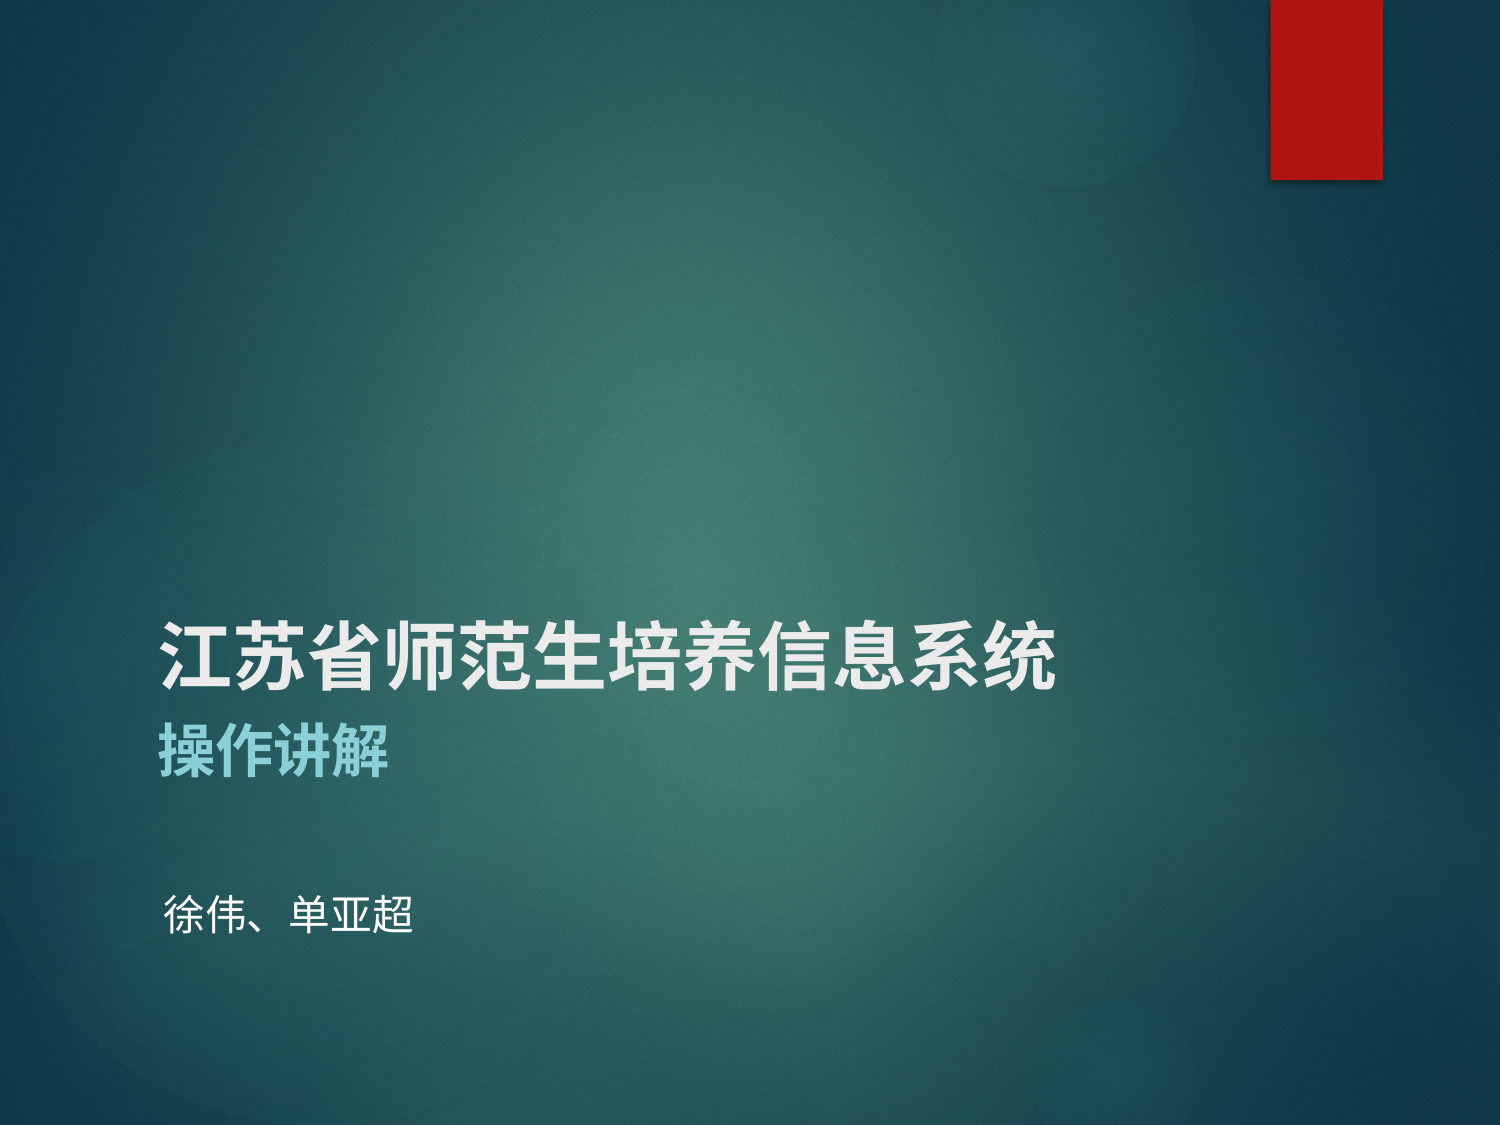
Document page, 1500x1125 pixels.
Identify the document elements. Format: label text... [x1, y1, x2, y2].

subtitle 操作讲解 [142, 707, 1229, 849]
text_box 徐伟、单亚超 [148, 881, 429, 947]
title 江苏省师范生培养信息系统 [142, 160, 1229, 707]
